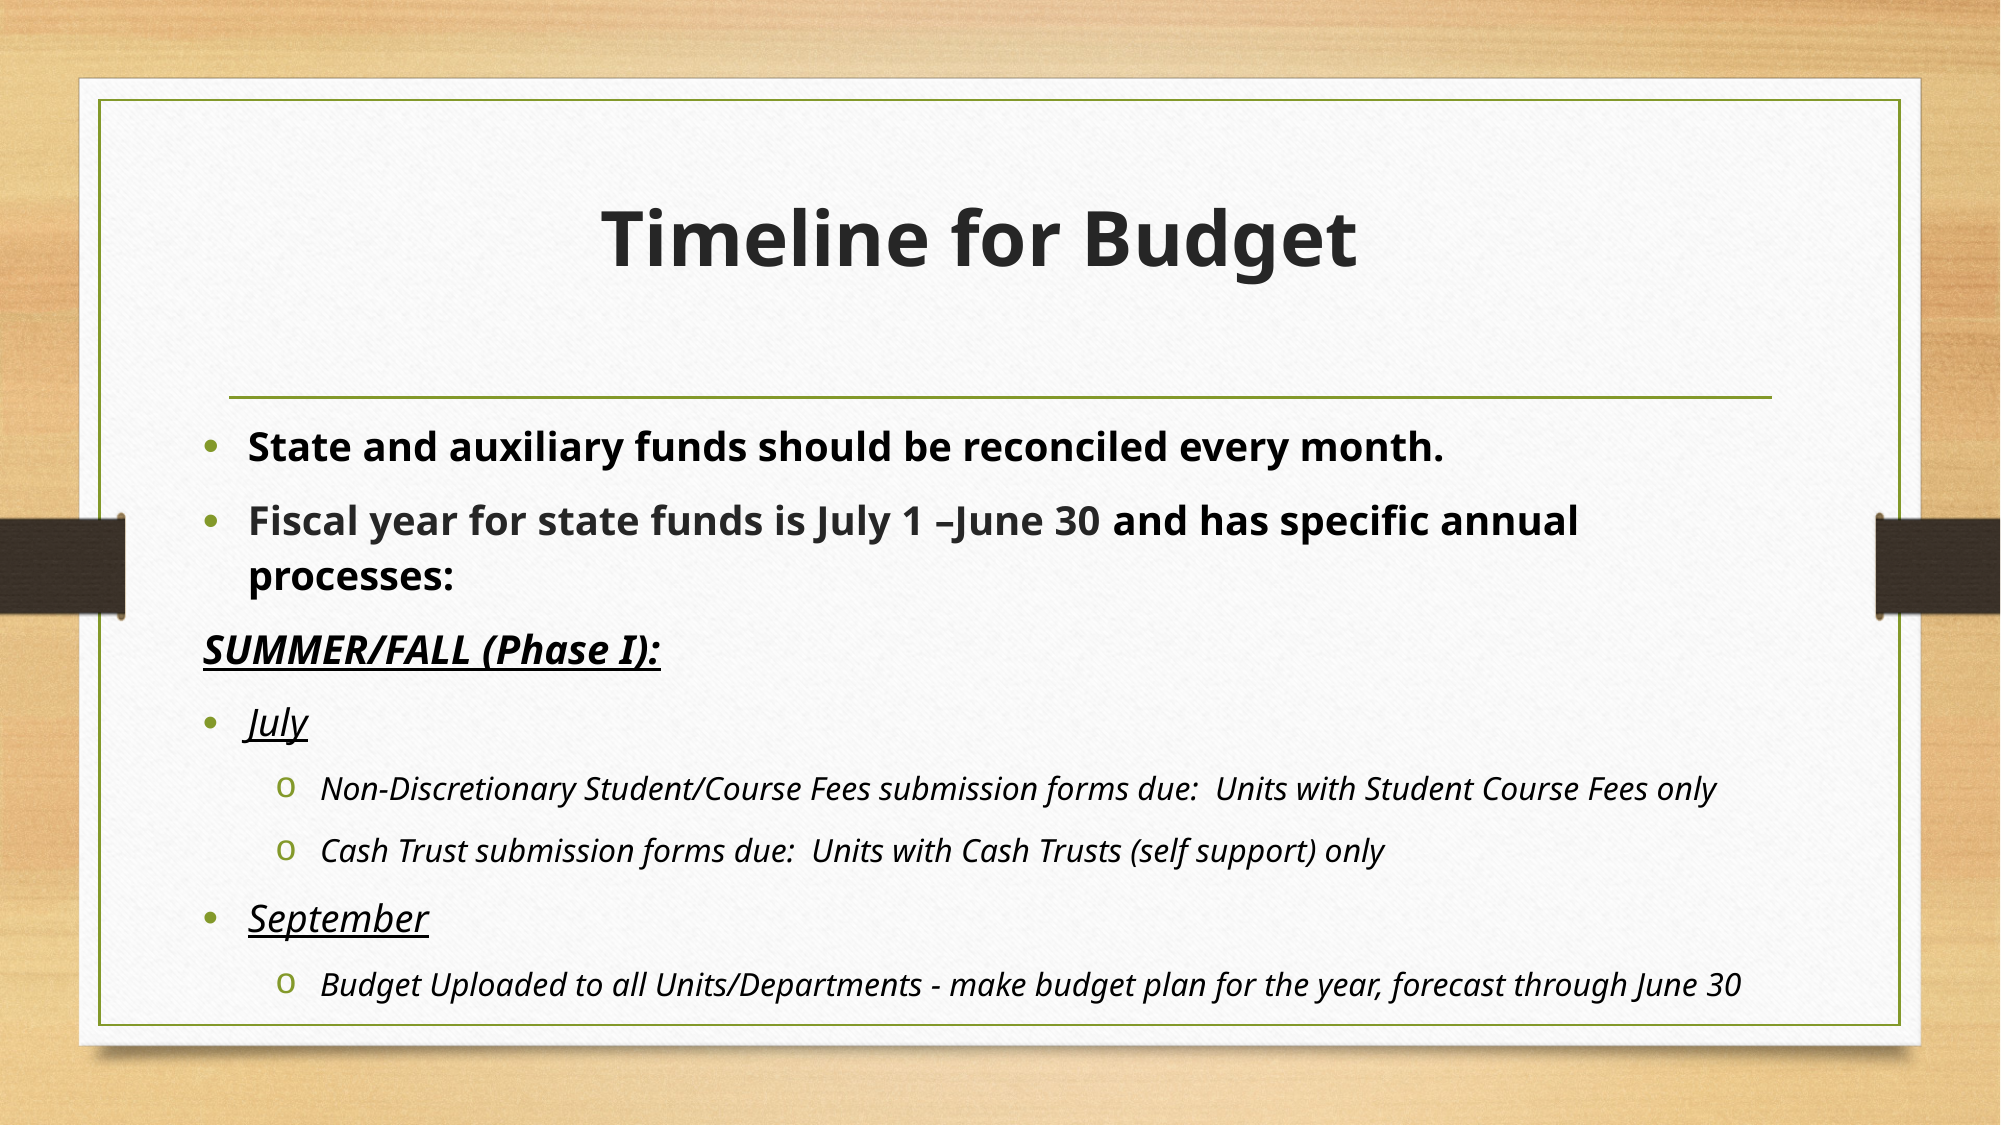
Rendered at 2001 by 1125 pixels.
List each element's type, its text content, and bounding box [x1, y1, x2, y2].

list State and auxiliary funds should be reconciled every month. Fiscal year for state funds is July 1 –June 30 and has specific annual processes: SUMMER/FALL (Phase I): July Non-Discretionary Student/Course Fees submission forms due: Units with Student Course Fees only Cash Trust submission forms due: Units with Cash Trusts (self support) only September Budget Uploaded to all Units/Departments - make budget plan for the year, forecast through June 30 [187, 411, 1788, 1014]
picture [0, 0, 2001, 1125]
title Timeline for Budget [212, 176, 1788, 375]
